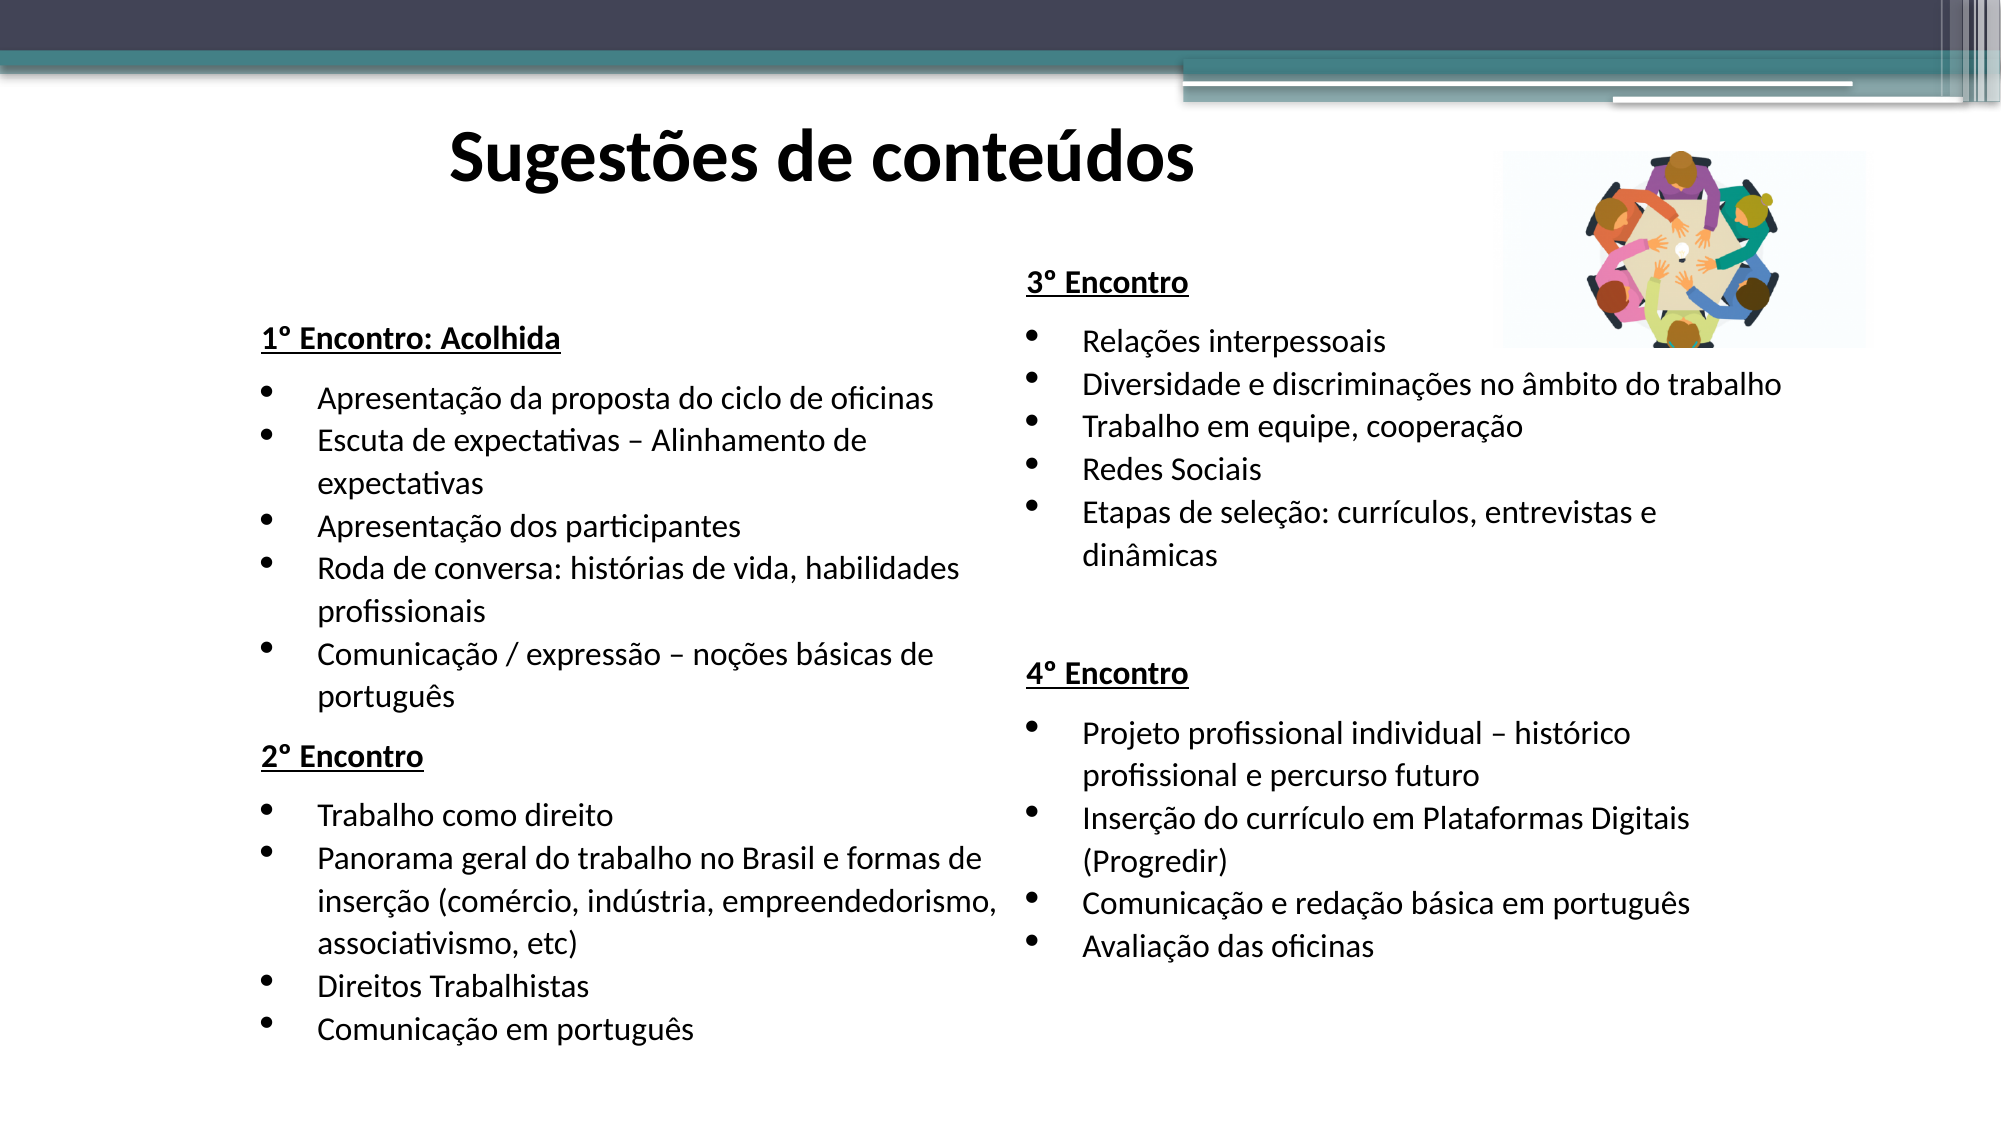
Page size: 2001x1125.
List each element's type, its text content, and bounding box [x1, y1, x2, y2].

text_box Sugestões de conteúdos [434, 74, 1662, 229]
text_box 1º Encontro: Acolhida Apresentação da proposta do ciclo de oficinas Escuta de expectativas – Alinhamento de expectativas Apresentação dos participantes Roda de conversa: histórias de vida, habilidades profissionais Comunicação / expressão – noções básicas de português 2º Encontro Trabalho como direito Panorama geral do trabalho no Brasil e formas de inserção (comércio, indústria, empreendedorismo, associativismo, etc) Direitos Trabalhistas Comunicação em português 3º Encontro Relações interpessoais Diversidade e discriminações no âmbito do trabalho Trabalho em equipe, cooperação Redes Sociais Etapas de seleção: currículos, entrevistas e dinâmicas 4º Encontro Projeto profissional individual – histórico profissional e percurso futuro Inserção do currículo em Plataformas Digitais (Progredir) Comunicação e redação básica em português Avaliação das oficinas [246, 249, 1807, 1125]
picture [1493, 151, 1874, 348]
